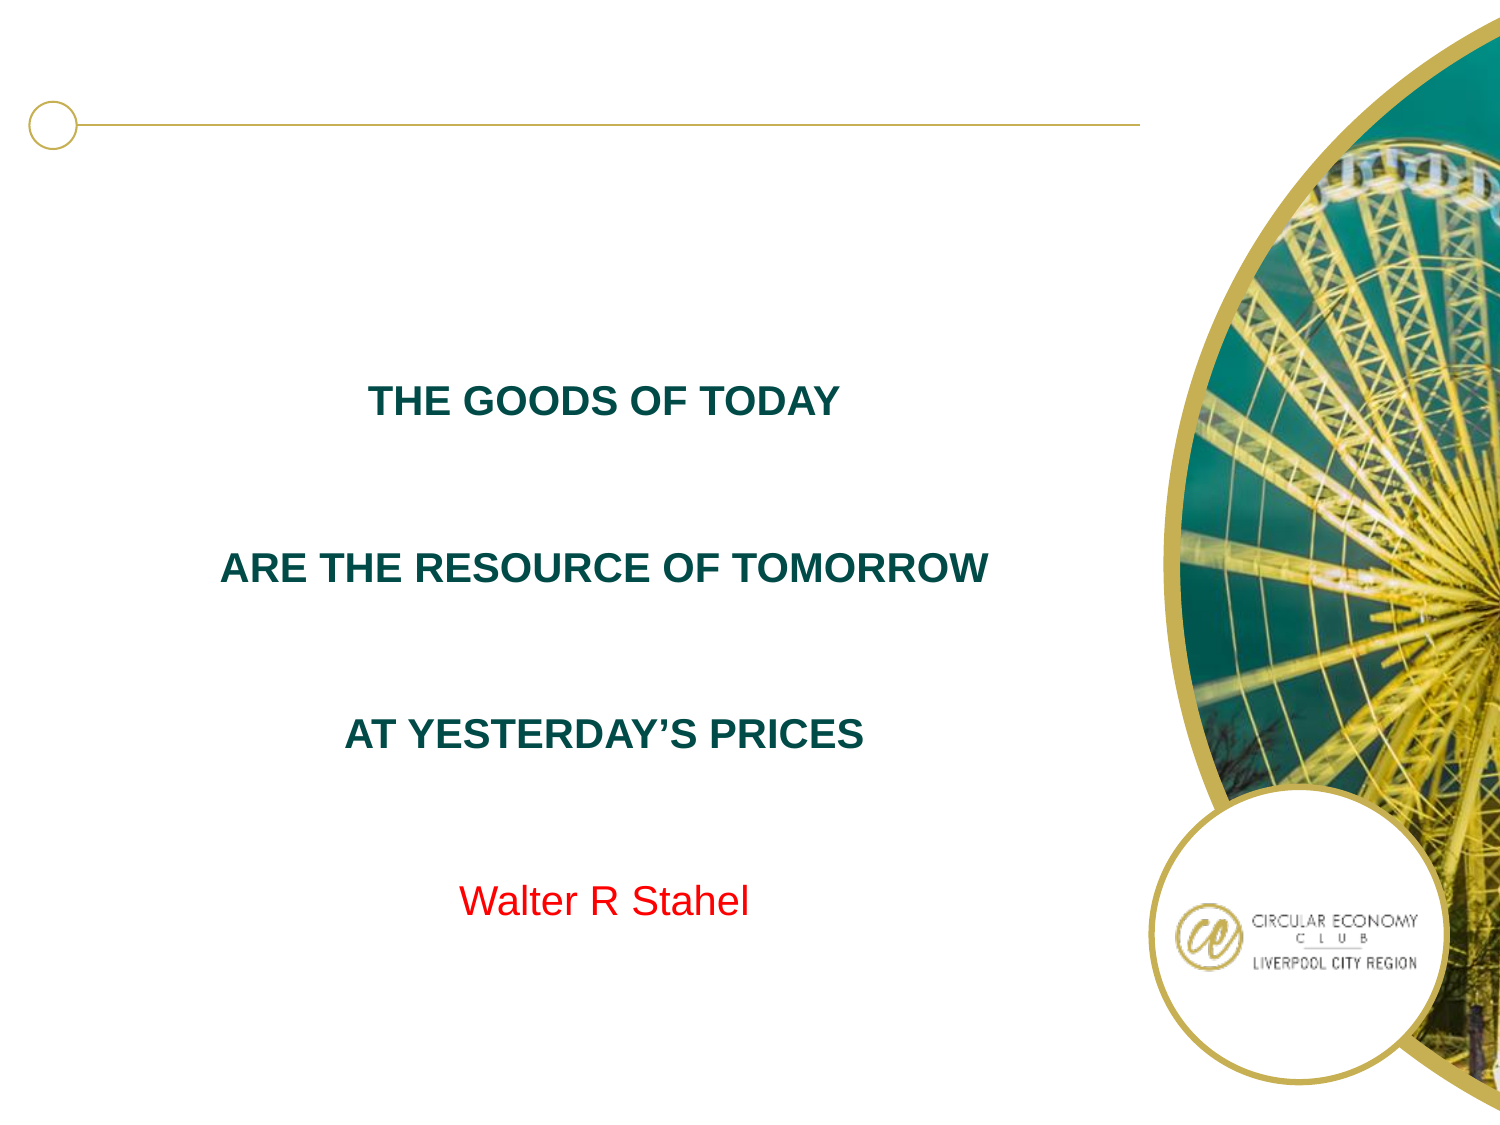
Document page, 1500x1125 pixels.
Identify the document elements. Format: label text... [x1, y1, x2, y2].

list THE GOODS OF TODAY ARE THE RESOURCE OF TOMORROW AT YESTERDAY’S PRICES Walter R Stahel [70, 290, 1138, 976]
picture [1163, 893, 1432, 981]
picture [1181, 37, 1500, 1091]
